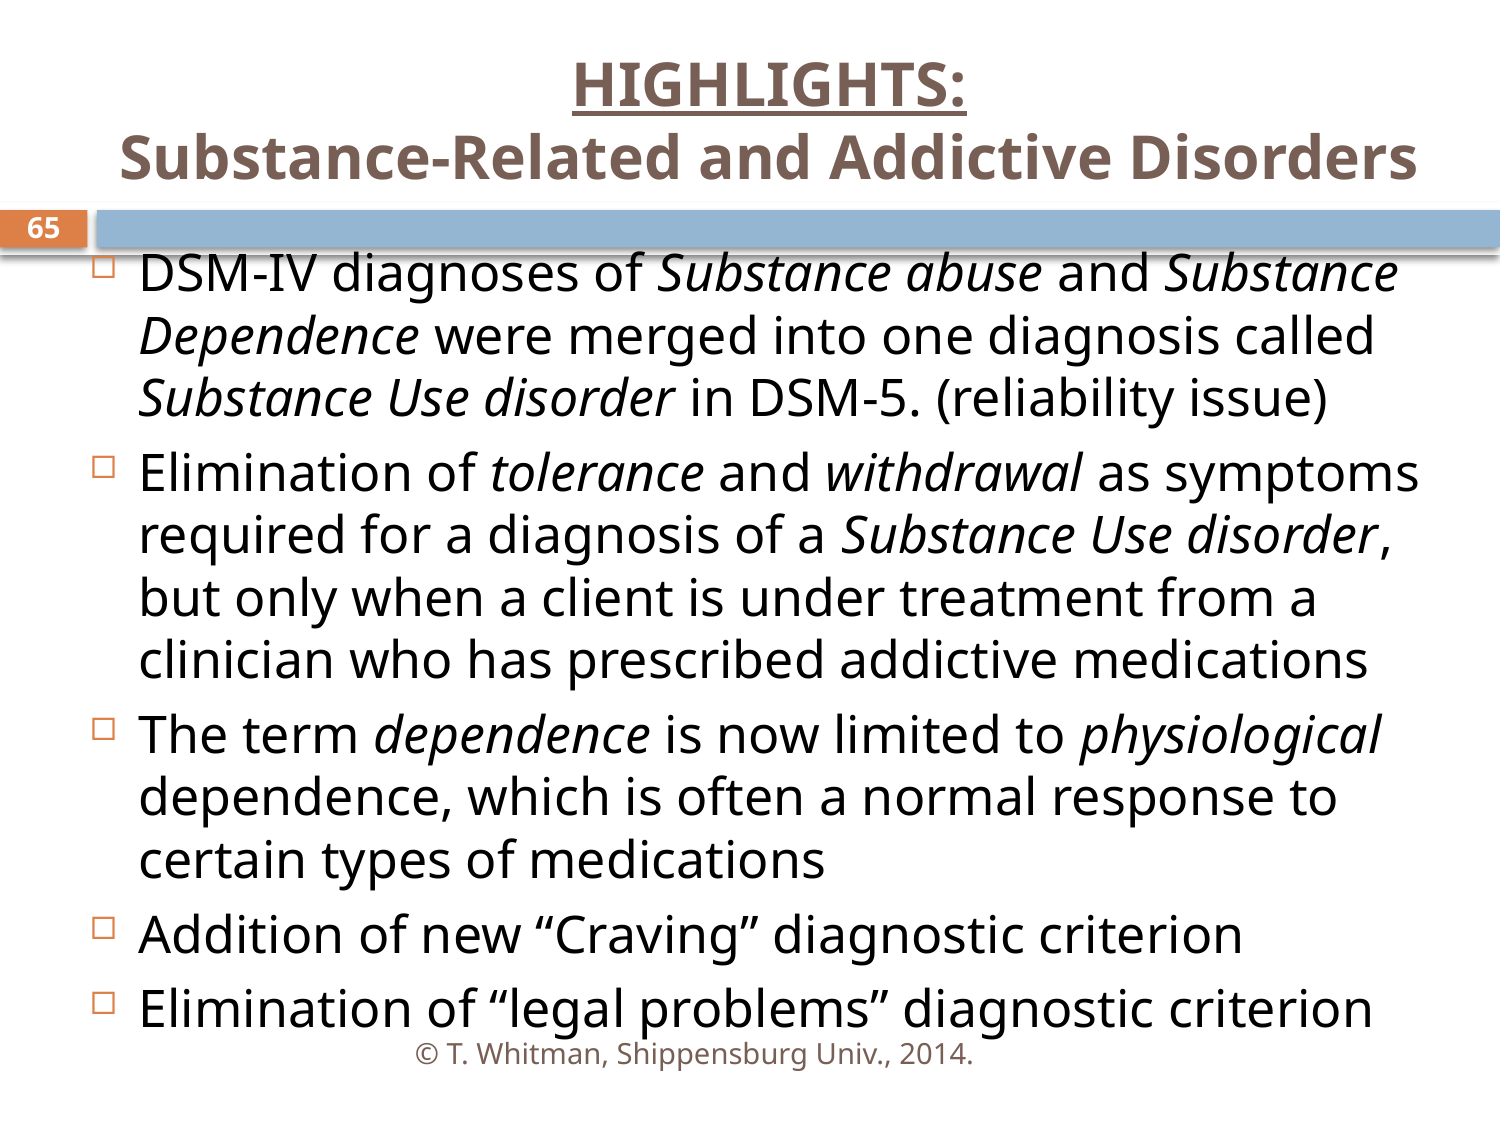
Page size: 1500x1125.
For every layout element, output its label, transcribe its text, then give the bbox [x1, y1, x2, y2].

list DSM-IV diagnoses of Substance abuse and Substance Dependence were merged into one diagnosis called Substance Use disorder in DSM-5. (reliability issue) Elimination of tolerance and withdrawal as symptoms required for a diagnosis of a Substance Use disorder, but only when a client is under treatment from a clinician who has prescribed addictive medications The term dependence is now limited to physiological dependence, which is often a normal response to certain types of medications Addition of new “Craving” diagnostic criterion Elimination of “legal problems” diagnostic criterion [75, 232, 1447, 1103]
slide_number 65 [0, 208, 88, 249]
title HIGHLIGHTS: Substance-Related and Addictive Disorders [100, 37, 1438, 200]
